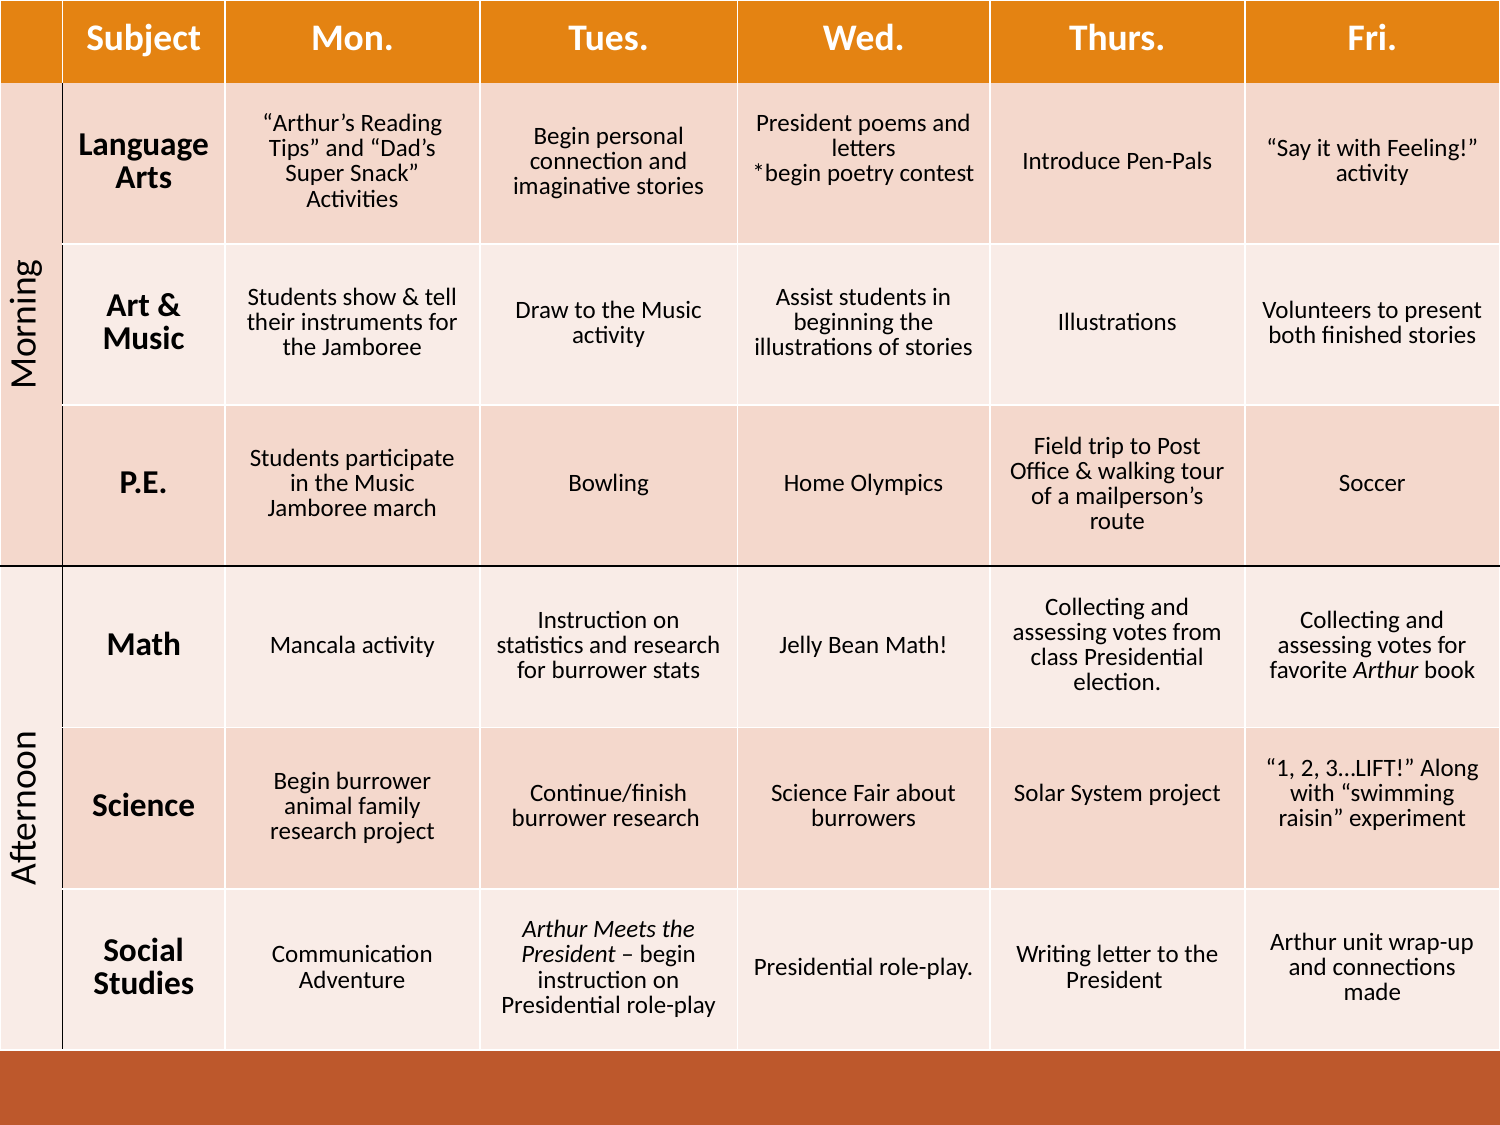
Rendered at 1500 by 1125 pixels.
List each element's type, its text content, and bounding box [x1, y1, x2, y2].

table_cell Language Arts [63, 83, 224, 243]
table_cell Students show & tell their instruments for the Jamboree [226, 245, 479, 404]
table_cell Science Fair about burrowers [738, 728, 989, 888]
table_cell Home Olympics [738, 406, 989, 565]
table_header Fri. [1246, 1, 1499, 83]
table_cell Math [63, 567, 224, 727]
table_cell Presidential role-play. [738, 890, 989, 1049]
table_header Mon. [226, 1, 479, 83]
table_header Subject [63, 1, 224, 83]
table_cell Soccer [1246, 406, 1499, 565]
table_cell Assist students in beginning the illustrations of stories [738, 245, 989, 404]
table_cell Solar System project [991, 728, 1244, 888]
table_cell Begin personal connection and imaginative stories [481, 83, 737, 243]
table_cell Instruction on statistics and research for burrower stats [481, 567, 737, 727]
table_cell Collecting and assessing votes for favorite Arthur book [1246, 567, 1499, 727]
table_cell Social Studies [63, 890, 224, 1049]
table_cell Writing letter to the President [991, 890, 1244, 1049]
table_cell “1, 2, 3…LIFT!” Along with “swimming raisin” experiment [1246, 728, 1499, 888]
table_cell “Say it with Feeling!” activity [1246, 83, 1499, 243]
table_cell Continue/finish burrower research [481, 728, 737, 888]
table_cell Draw to the Music activity [481, 245, 737, 404]
table_cell Field trip to Post Office & walking tour of a mailperson’s route [991, 406, 1244, 565]
table_cell Communication Adventure [226, 890, 479, 1049]
table_cell Jelly Bean Math! [738, 567, 989, 727]
table_header Thurs. [991, 1, 1244, 83]
table_cell President poems and letters *begin poetry contest [738, 83, 989, 243]
table_cell “Arthur’s Reading Tips” and “Dad’s Super Snack” Activities [226, 83, 479, 243]
table_cell Volunteers to present both finished stories [1246, 245, 1499, 404]
table_cell Arthur Meets the President – begin instruction on Presidential role-play [481, 890, 737, 1049]
table_header Tues. [481, 1, 737, 83]
table_cell Begin burrower animal family research project [226, 728, 479, 888]
table_cell P.E. [63, 406, 224, 565]
table_cell Collecting and assessing votes from class Presidential election. [991, 567, 1244, 727]
table_cell Introduce Pen-Pals [991, 83, 1244, 243]
table_header Wed. [738, 1, 989, 83]
table_cell Morning [1, 83, 62, 565]
table_cell Bowling [481, 406, 737, 565]
table_cell Arthur unit wrap-up and connections made [1246, 890, 1499, 1049]
table_cell Students participate in the Music Jamboree march [226, 406, 479, 565]
table_cell Afternoon [1, 567, 62, 1049]
table_cell Art & Music [63, 245, 224, 404]
table_cell Illustrations [991, 245, 1244, 404]
table_cell Science [63, 728, 224, 888]
table_header [1, 1, 62, 83]
table_cell Mancala activity [226, 567, 479, 727]
